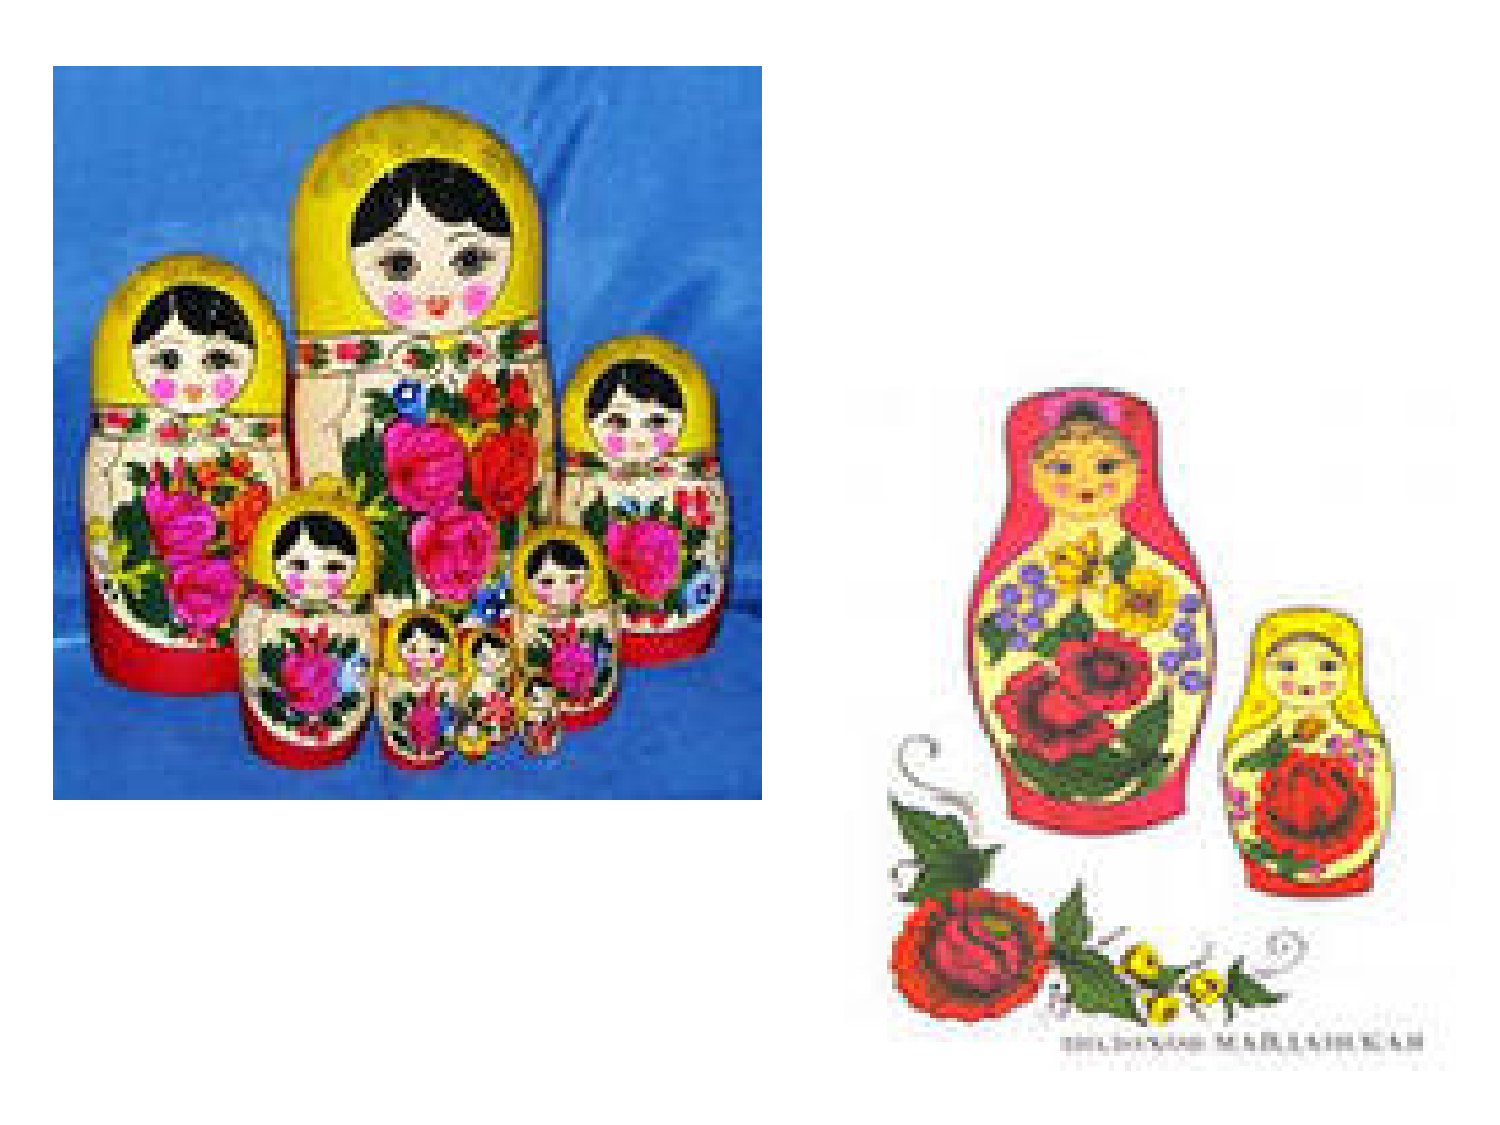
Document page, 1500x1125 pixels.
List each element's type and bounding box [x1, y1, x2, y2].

picture [844, 349, 1456, 1071]
picture [52, 66, 763, 801]
